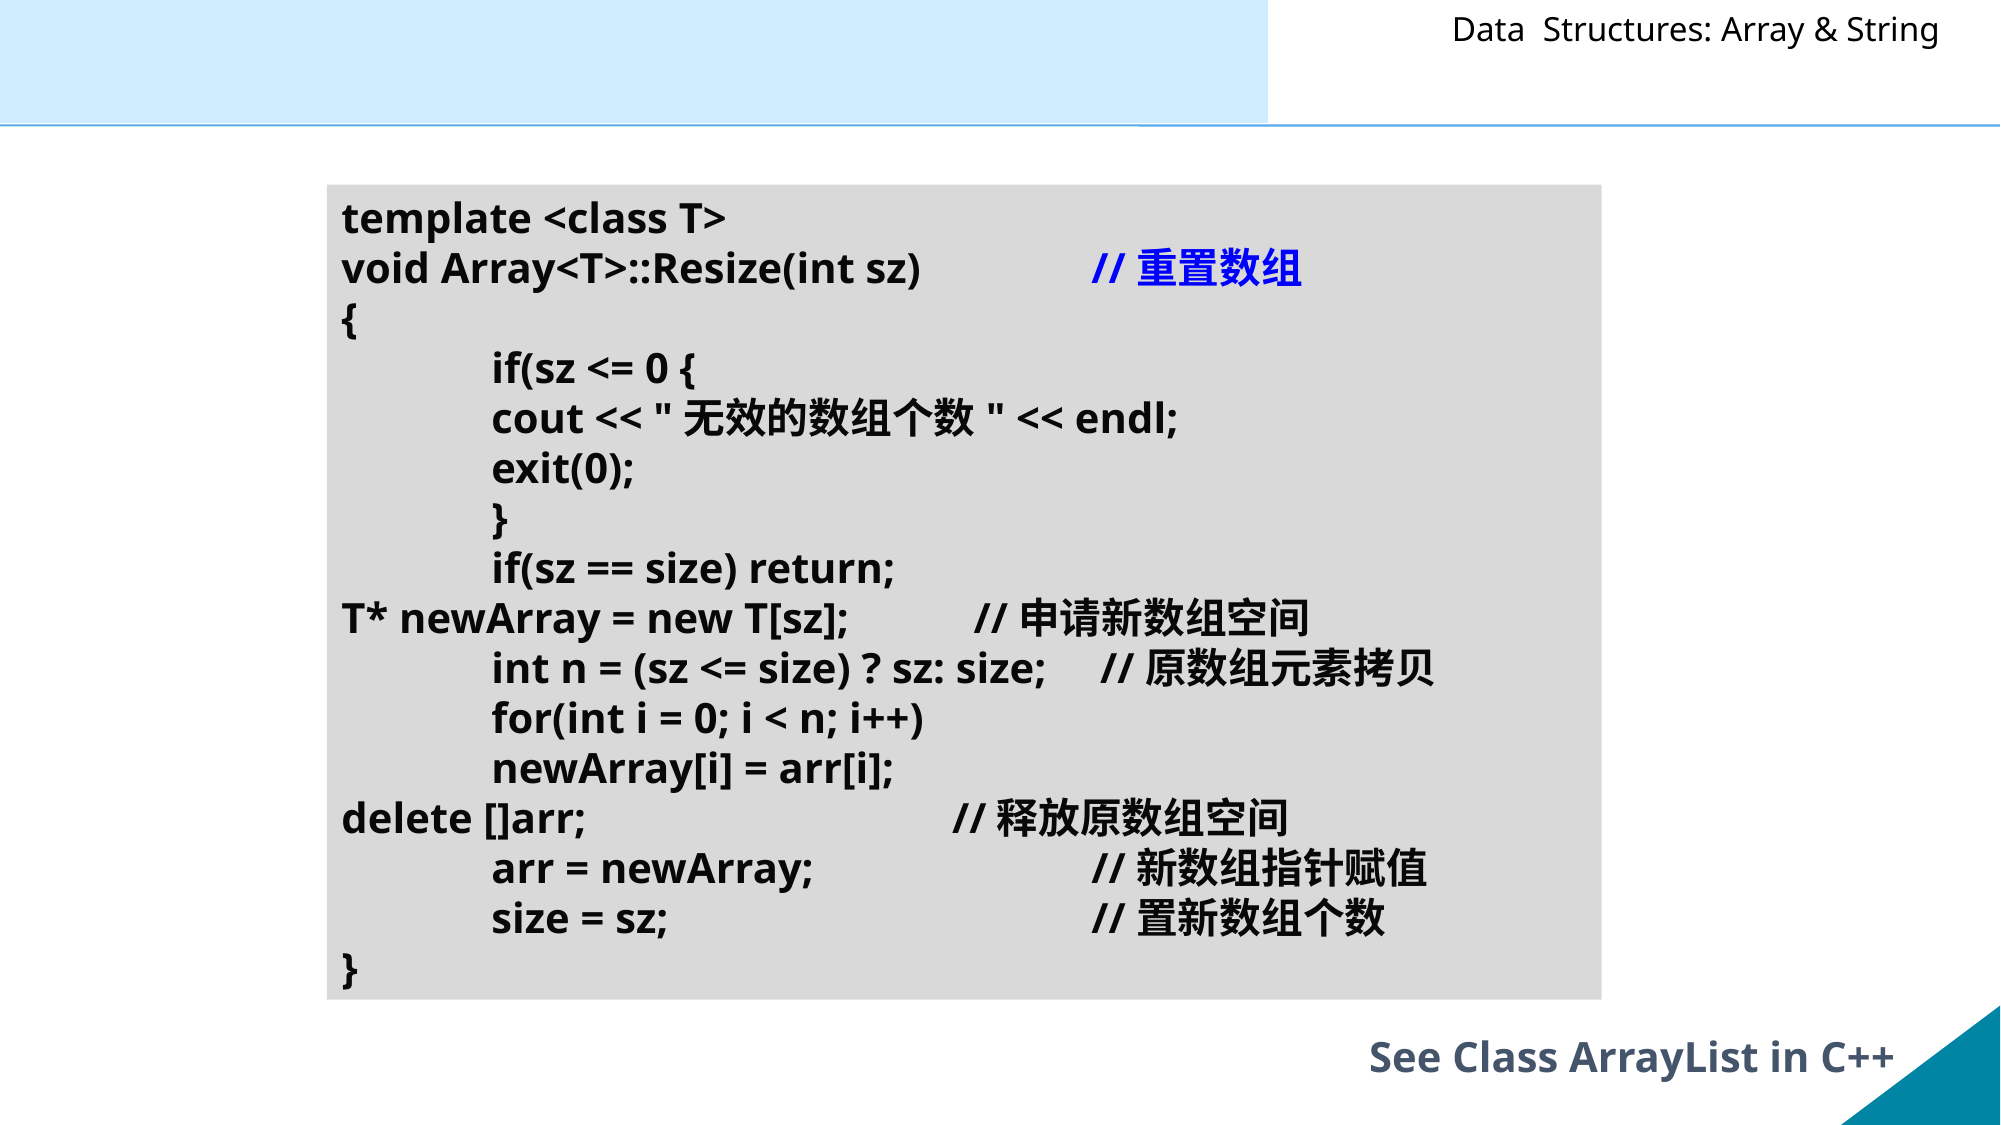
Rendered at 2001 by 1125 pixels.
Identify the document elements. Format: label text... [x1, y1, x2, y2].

text_box template <class T> void Array<T>::Resize(int sz) //重置数组 { if(sz <= 0 { cout << "无效的数组个数" << endl; exit(0); } if(sz == size) return; T* newArray = new T[sz]; //申请新数组空间 int n = (sz <= size) ? sz: size; //原数组元素拷贝 for(int i = 0; i < n; i++) newArray[i] = arr[i]; delete []arr; //释放原数组空间 arr = newArray; //新数组指针赋值 size = sz; //置新数组个数 } [326, 184, 1602, 1000]
text_box See Class ArrayList in C++ [1354, 1023, 1975, 1088]
